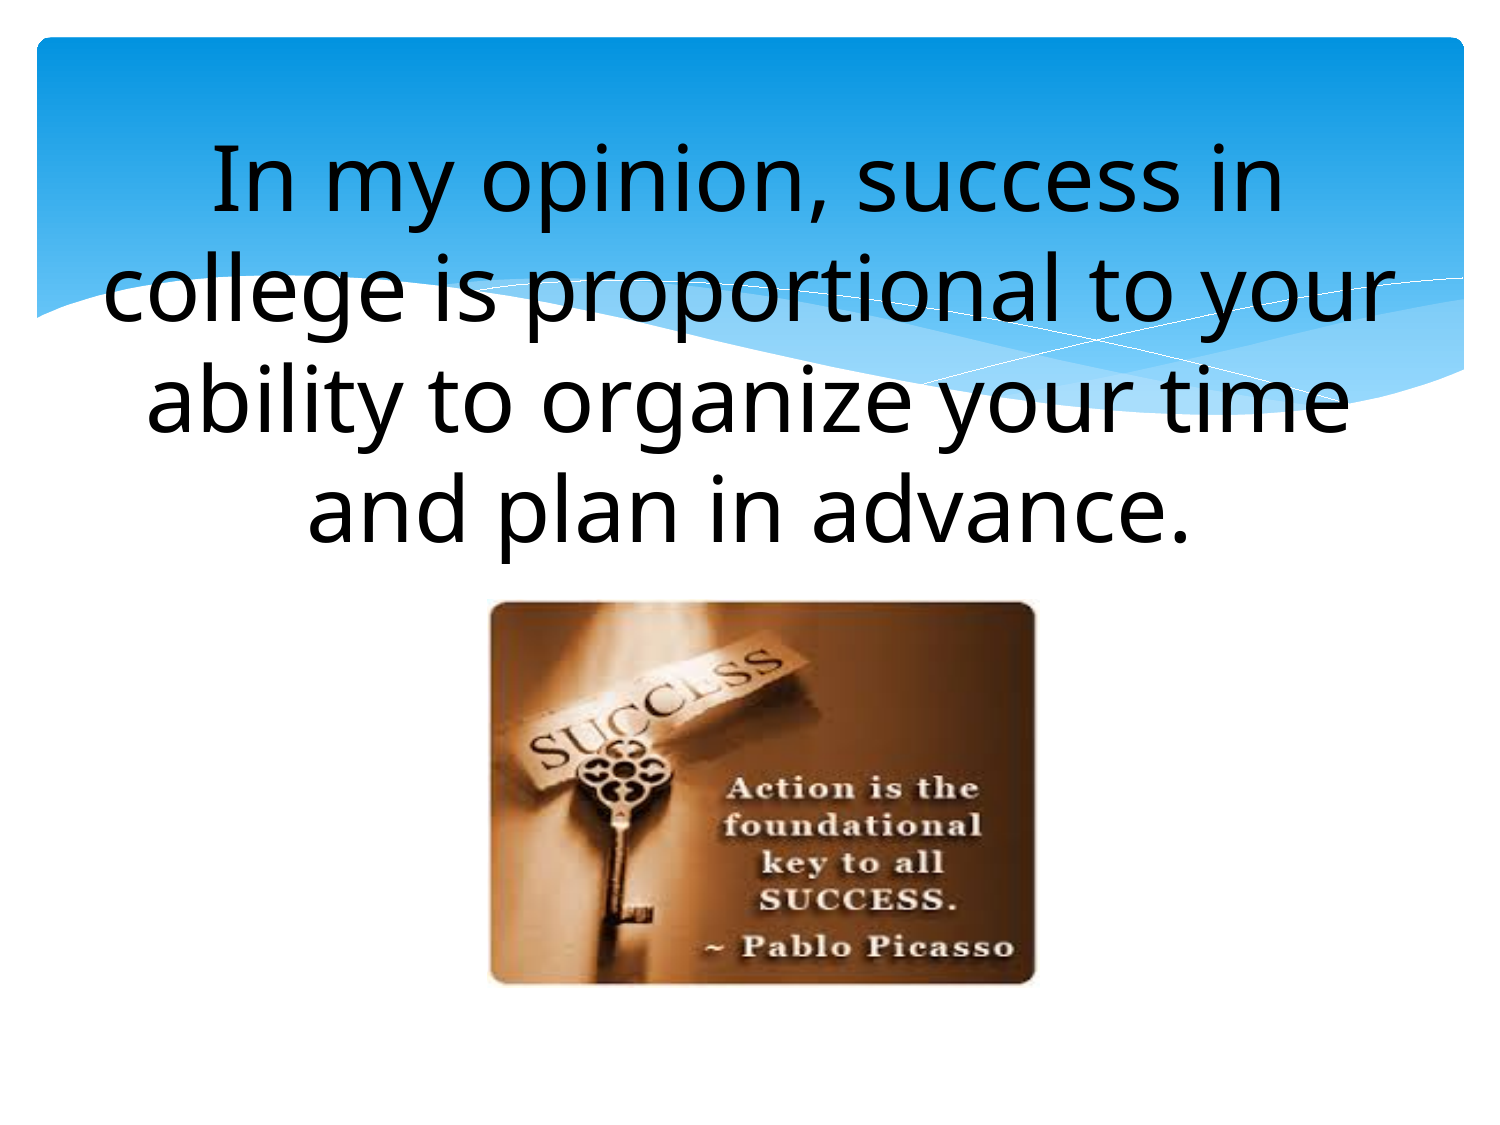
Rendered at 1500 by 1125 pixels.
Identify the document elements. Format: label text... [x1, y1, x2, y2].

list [487, 599, 1040, 988]
title In my opinion, success in college is proportional to your ability to organize your time and plan in advance. [75, 55, 1425, 625]
